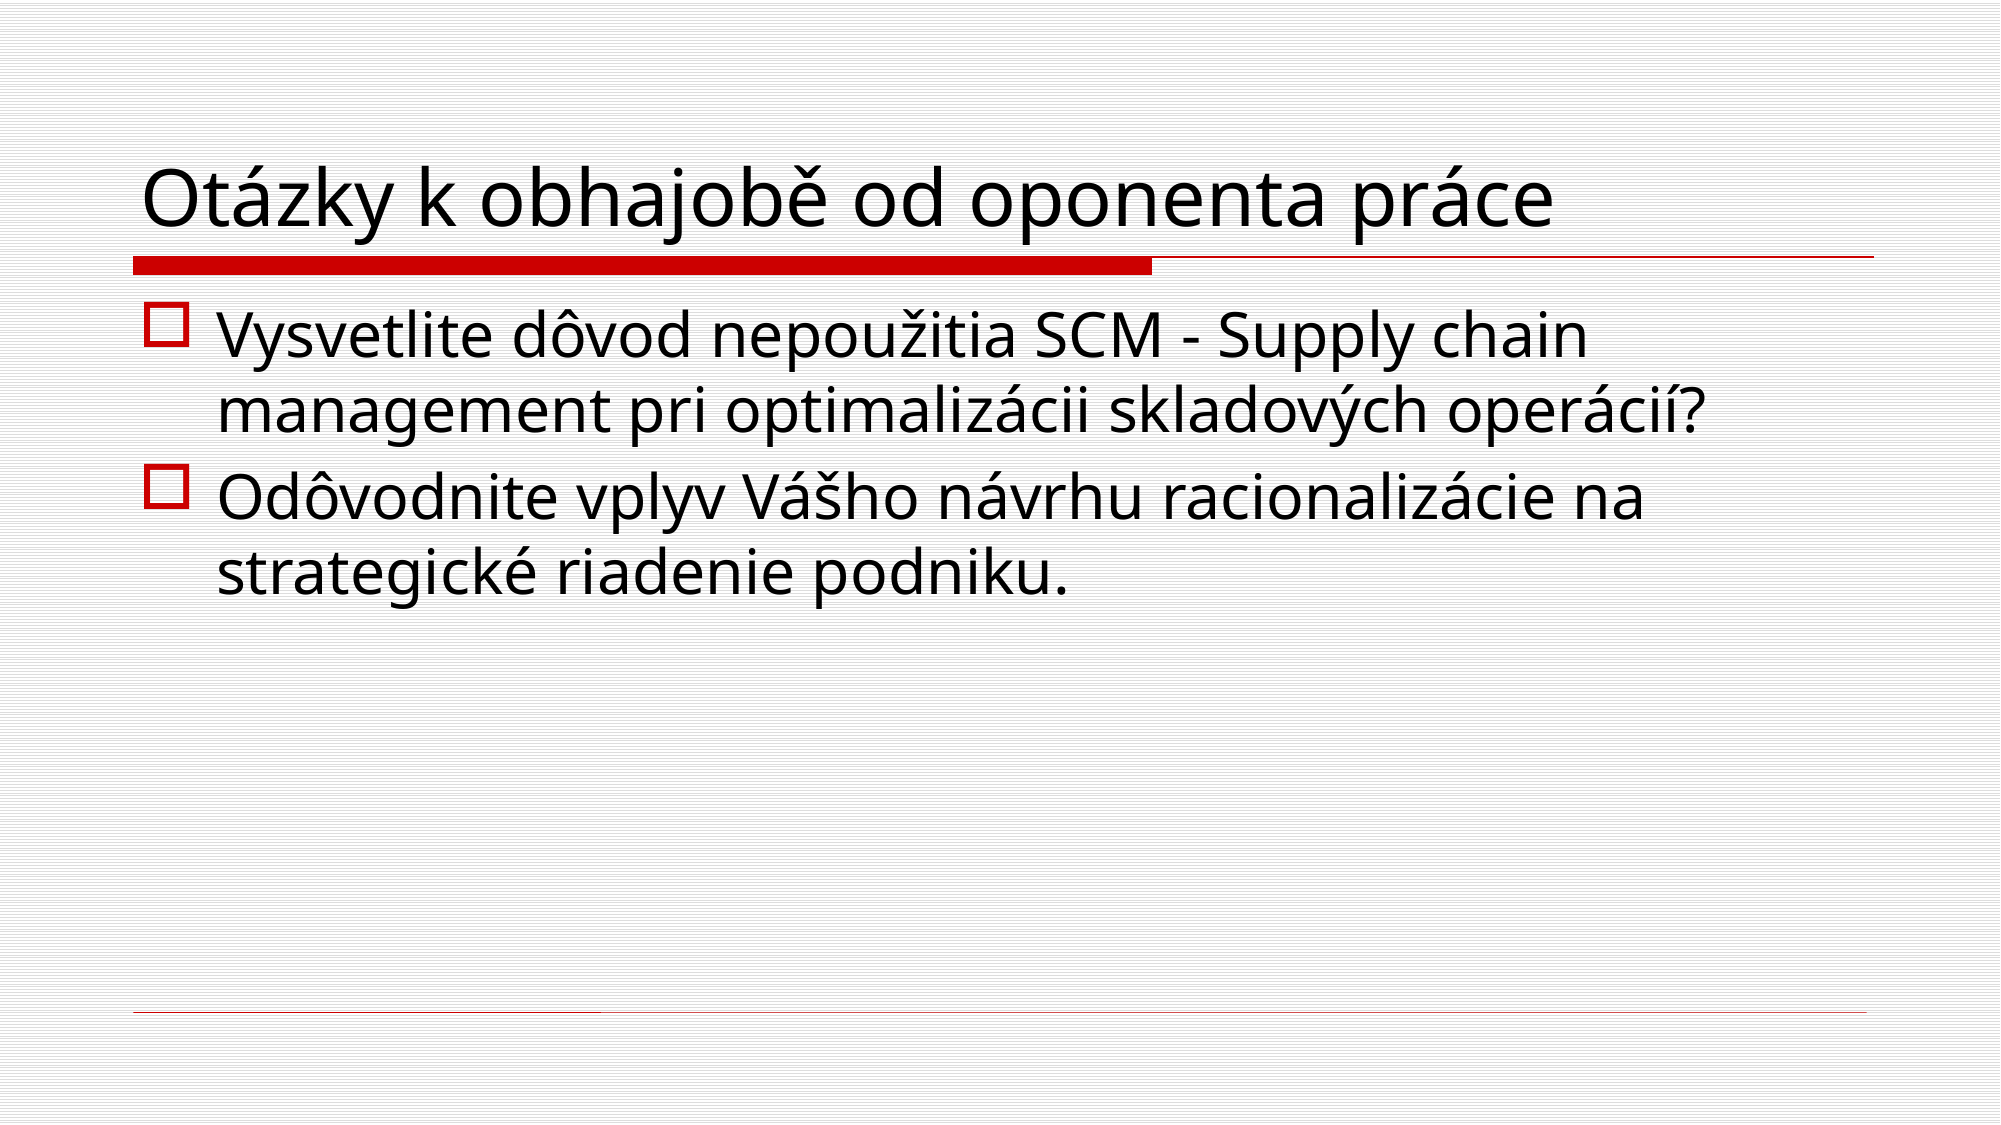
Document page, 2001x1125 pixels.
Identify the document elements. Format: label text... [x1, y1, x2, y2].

title Otázky k obhajobě od oponenta práce [125, 50, 1876, 250]
list Vysvetlite dôvod nepoužitia SCM - Supply chain management pri optimalizácii skladových operácií? Odôvodnite vplyv Vášho návrhu racionalizácie na strategické riadenie podniku. [123, 287, 1874, 988]
